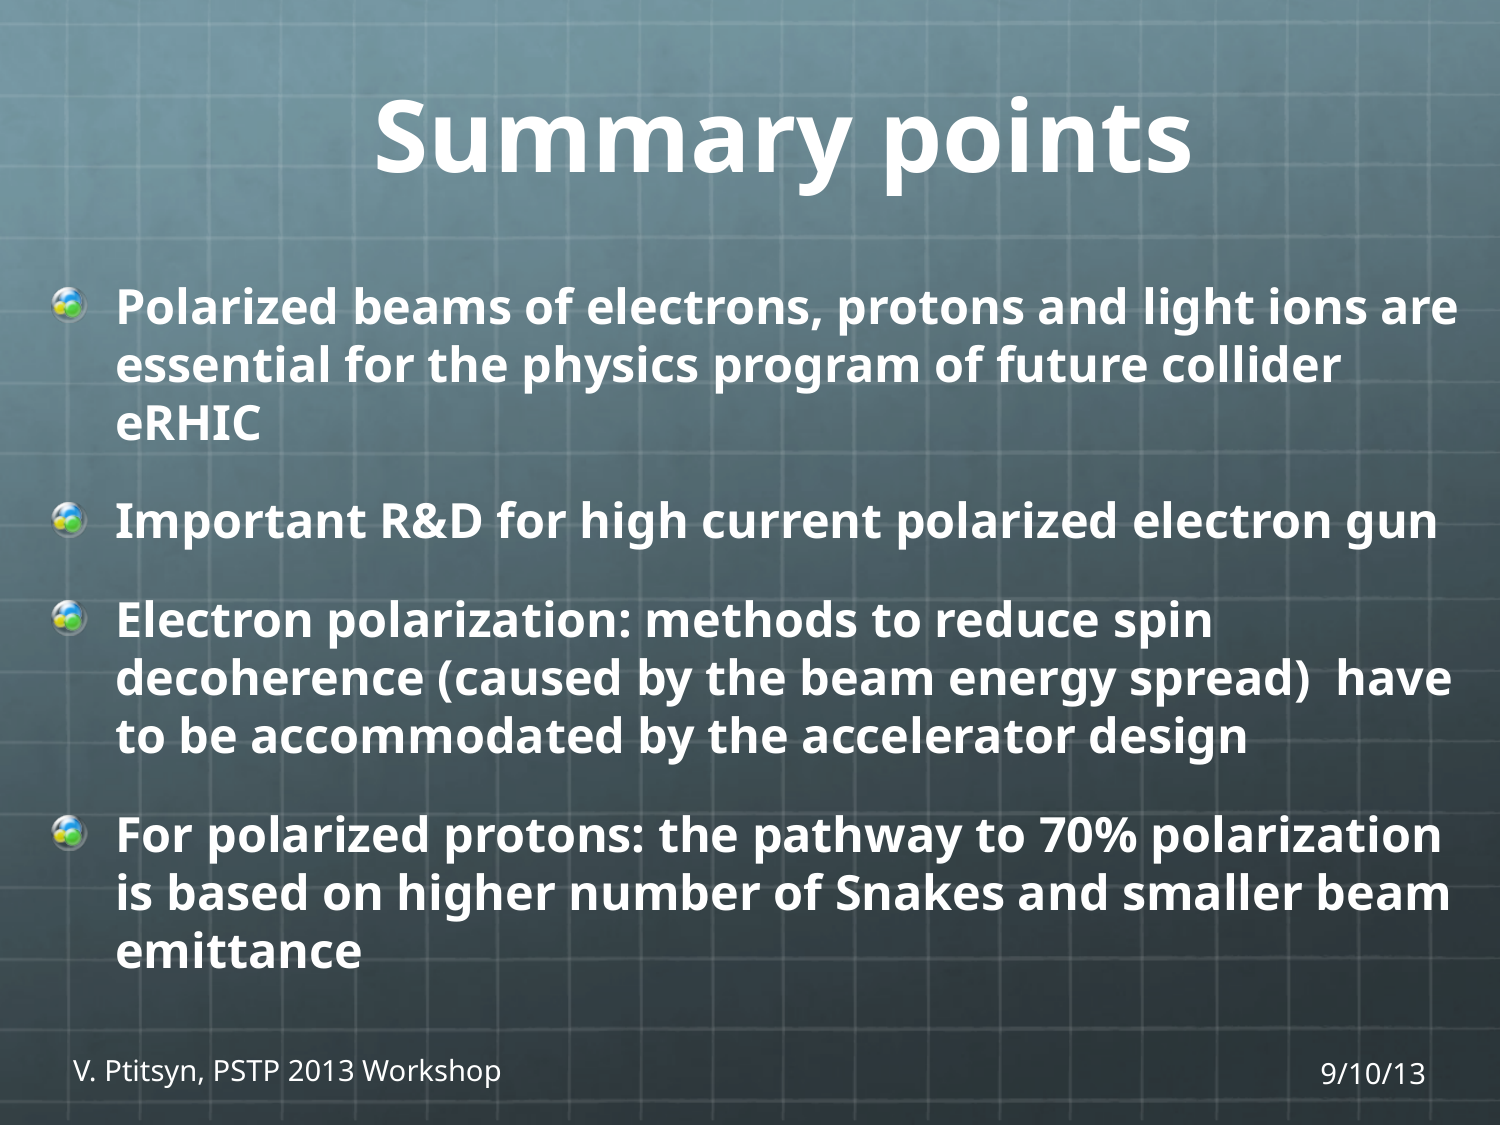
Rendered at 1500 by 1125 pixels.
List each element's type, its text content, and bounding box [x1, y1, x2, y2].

picture [0, 0, 1500, 1125]
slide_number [1091, 1042, 1442, 1103]
title Summary points [127, 0, 1442, 268]
list Polarized beams of electrons, protons and light ions are essential for the physics program of future collider eRHIC Important R&D for high current polarized electron gun Electron polarization: methods to reduce spin decoherence (caused by the beam energy spread) have to be accommodated by the accelerator design For polarized protons: the pathway to 70% polarization is based on higher number of Snakes and smaller beam emittance [36, 268, 1478, 998]
picture [51, 815, 88, 851]
picture [51, 502, 88, 538]
picture [51, 600, 88, 636]
picture [51, 287, 88, 323]
footer V. Ptitsyn, PSTP 2013 Workshop [58, 1042, 534, 1103]
